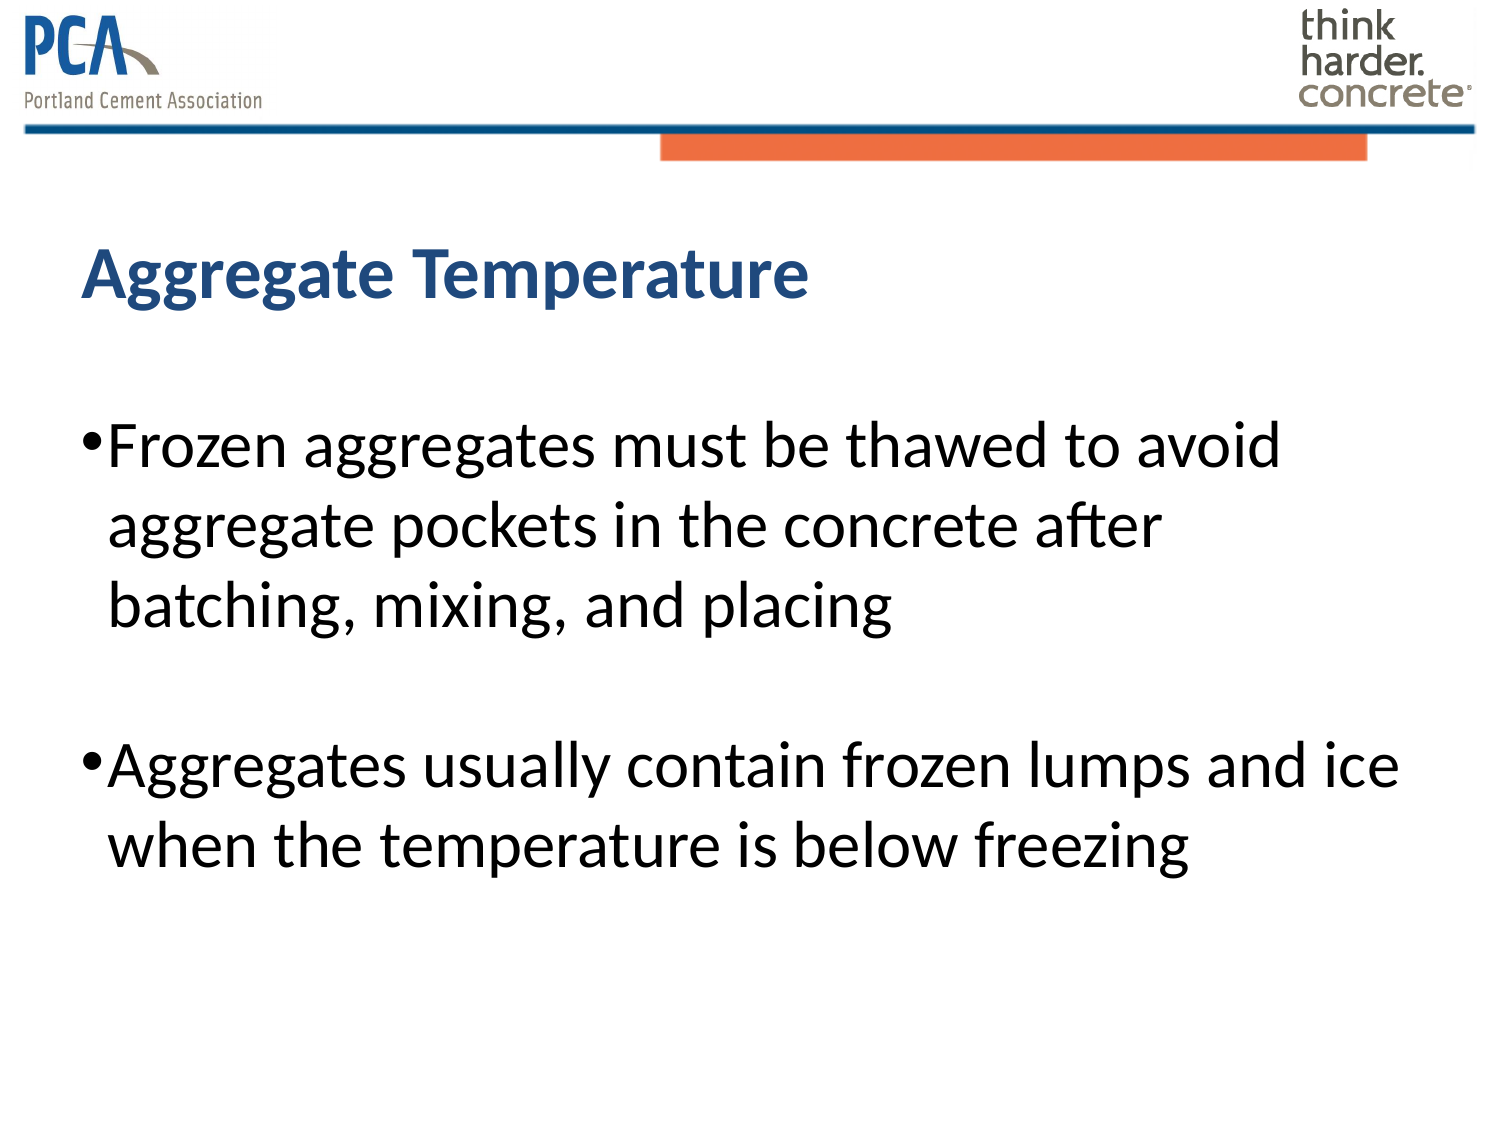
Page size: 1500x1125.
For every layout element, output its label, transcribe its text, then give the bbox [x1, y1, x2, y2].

picture [1, 5, 1488, 171]
title Aggregate Temperature [66, 211, 1417, 326]
text_box Frozen aggregates must be thawed to avoid aggregate pockets in the concrete after batching, mixing, and placing Aggregates usually contain frozen lumps and ice when the temperature is below freezing [65, 393, 1419, 888]
